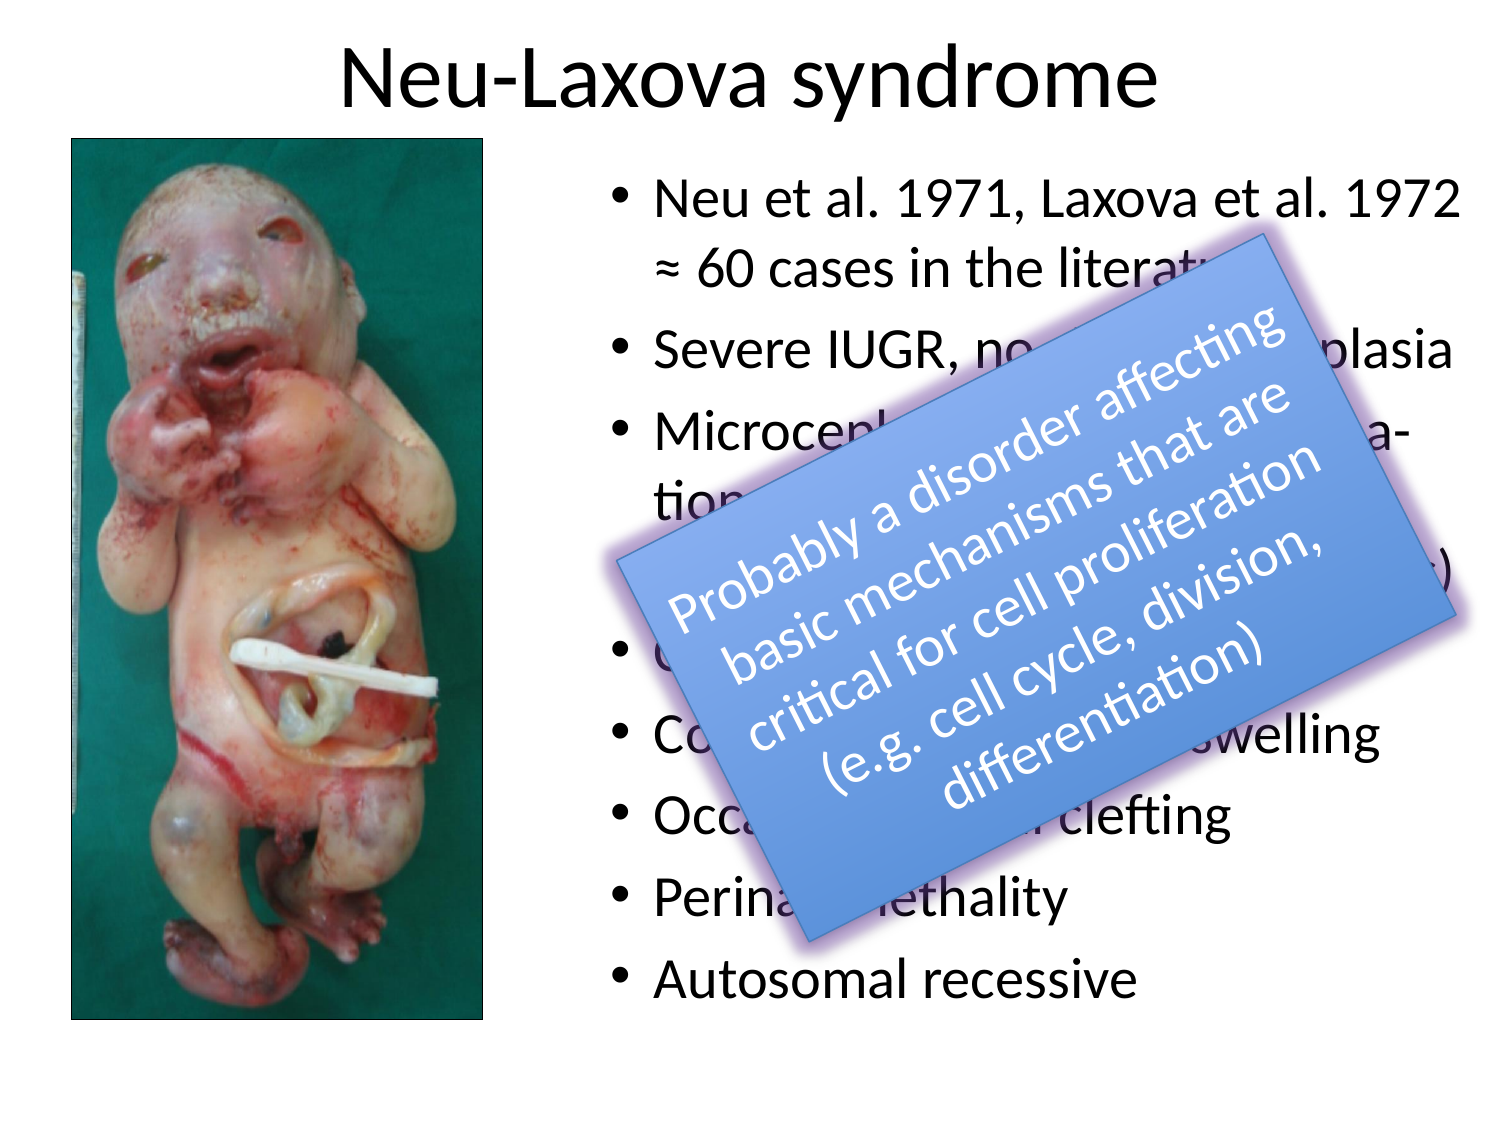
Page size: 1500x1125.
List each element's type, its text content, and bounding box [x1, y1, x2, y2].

text_box Probably a disorder affecting basic mechanisms that are critical for cell proliferation (e.g. cell cycle, division, differentiation) [721, 232, 1457, 943]
list Neu et al. 1971, Laxova et al. 1972 ≈ 60 cases in the literature Severe IUGR, no skeletal dysplasia Microcephaly + brain malforma-tions (lissencephaly type III, cerebellar hypoplasia, and others) Congenital ichthyosis Contractures and limb swelling Occasional facial clefting Perinatal lethality Autosomal recessive [595, 151, 1482, 1060]
title Neu-Laxova syndrome [75, 0, 1425, 147]
picture [0, 139, 718, 1019]
